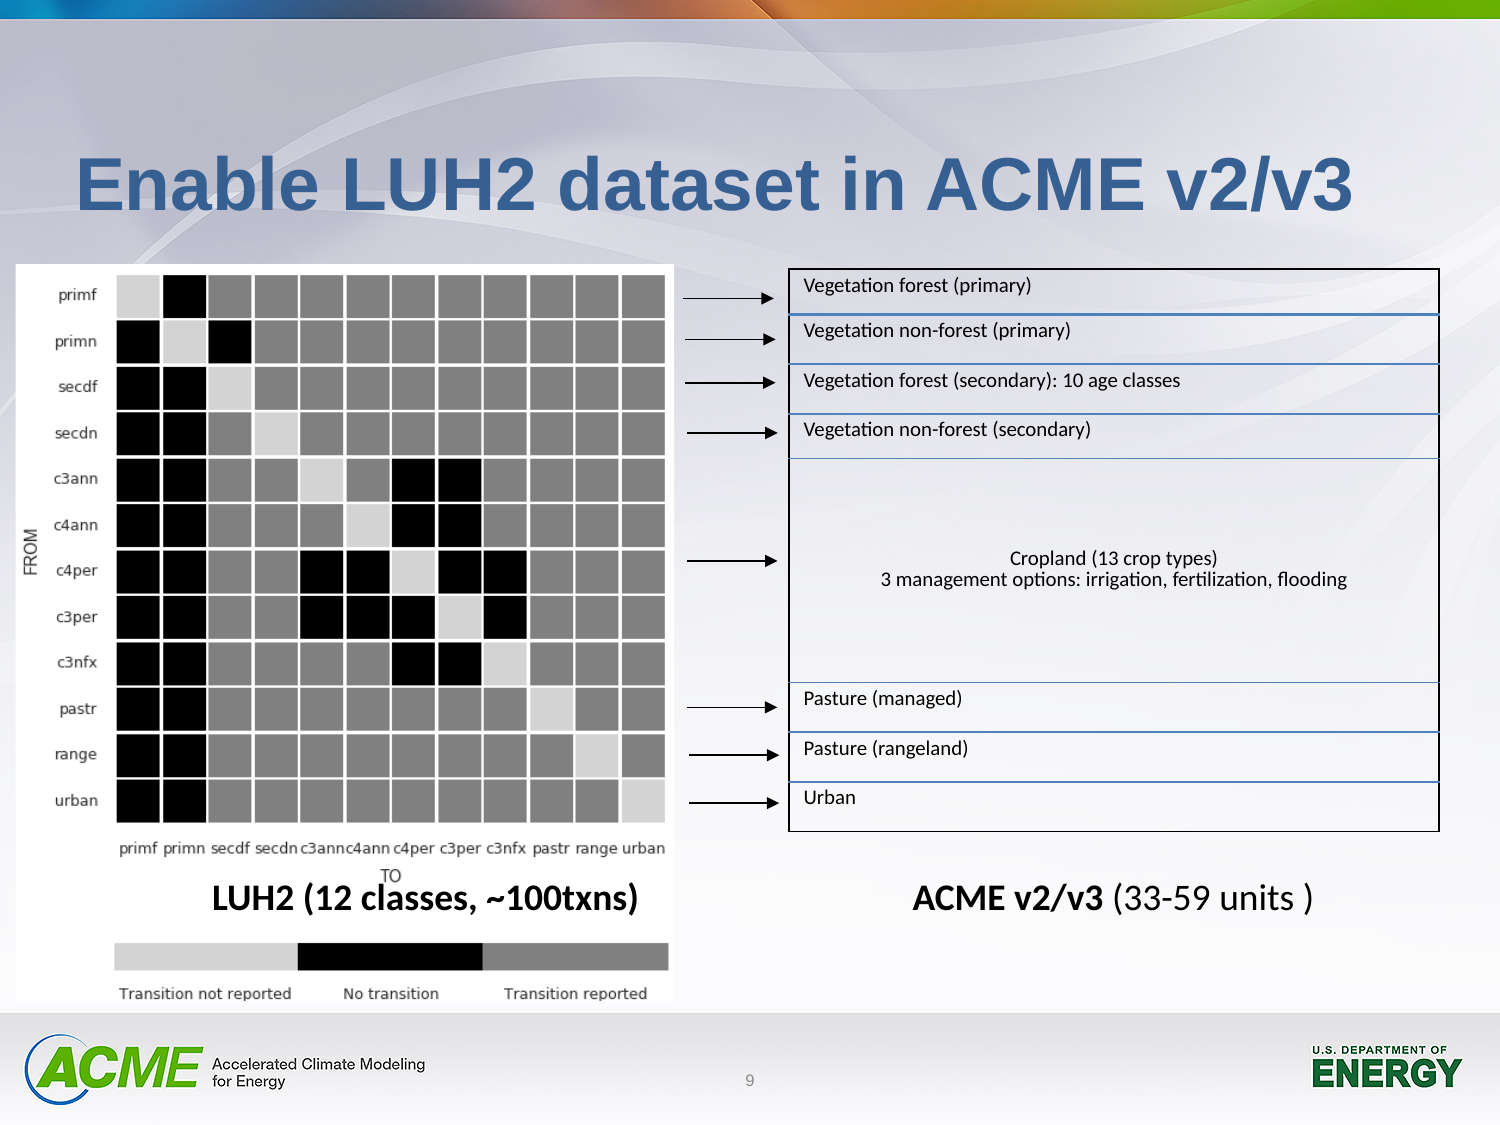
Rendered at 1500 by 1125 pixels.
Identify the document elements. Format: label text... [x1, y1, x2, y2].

table_cell Pasture (rangeland) [790, 733, 1438, 781]
text_box ACME v2/v3 (33-59 units ) [897, 865, 1409, 926]
table_header Vegetation forest (primary) [790, 270, 1438, 313]
table_cell Cropland (13 crop types) 3 management options: irrigation, fertilization, flooding [790, 459, 1438, 682]
slide_number 9 [637, 1067, 863, 1090]
picture [0, 0, 1500, 1125]
table_cell Vegetation non-forest (secondary) [790, 415, 1438, 458]
table_cell Urban [790, 783, 1438, 831]
table_cell Pasture (managed) [790, 683, 1438, 731]
table_cell Vegetation forest (secondary): 10 age classes [790, 365, 1438, 413]
title Enable LUH2 dataset in ACME v2/v3 [75, 45, 1425, 225]
table_cell Vegetation non-forest (primary) [790, 316, 1438, 363]
